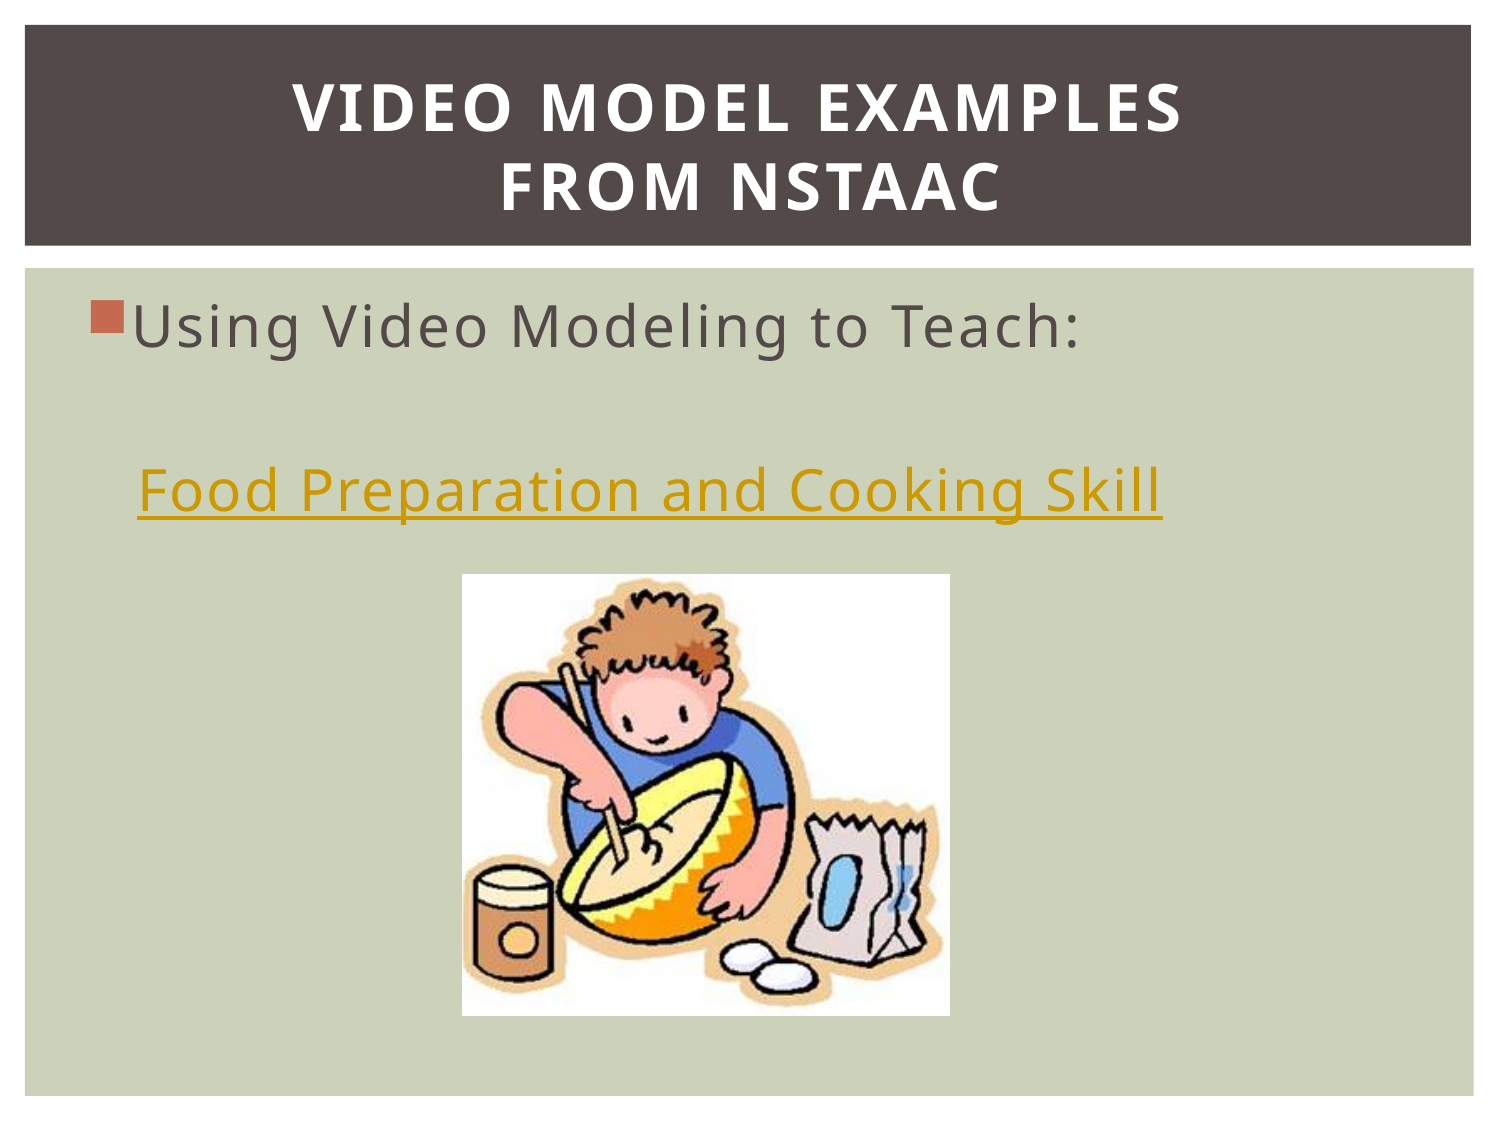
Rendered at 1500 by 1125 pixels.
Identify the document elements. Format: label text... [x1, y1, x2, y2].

list Using Video Modeling to Teach: Food Preparation and Cooking Skill [62, 281, 1442, 1005]
picture [462, 574, 951, 1016]
title Video Model Examples from NSTAAC [62, 58, 1438, 232]
